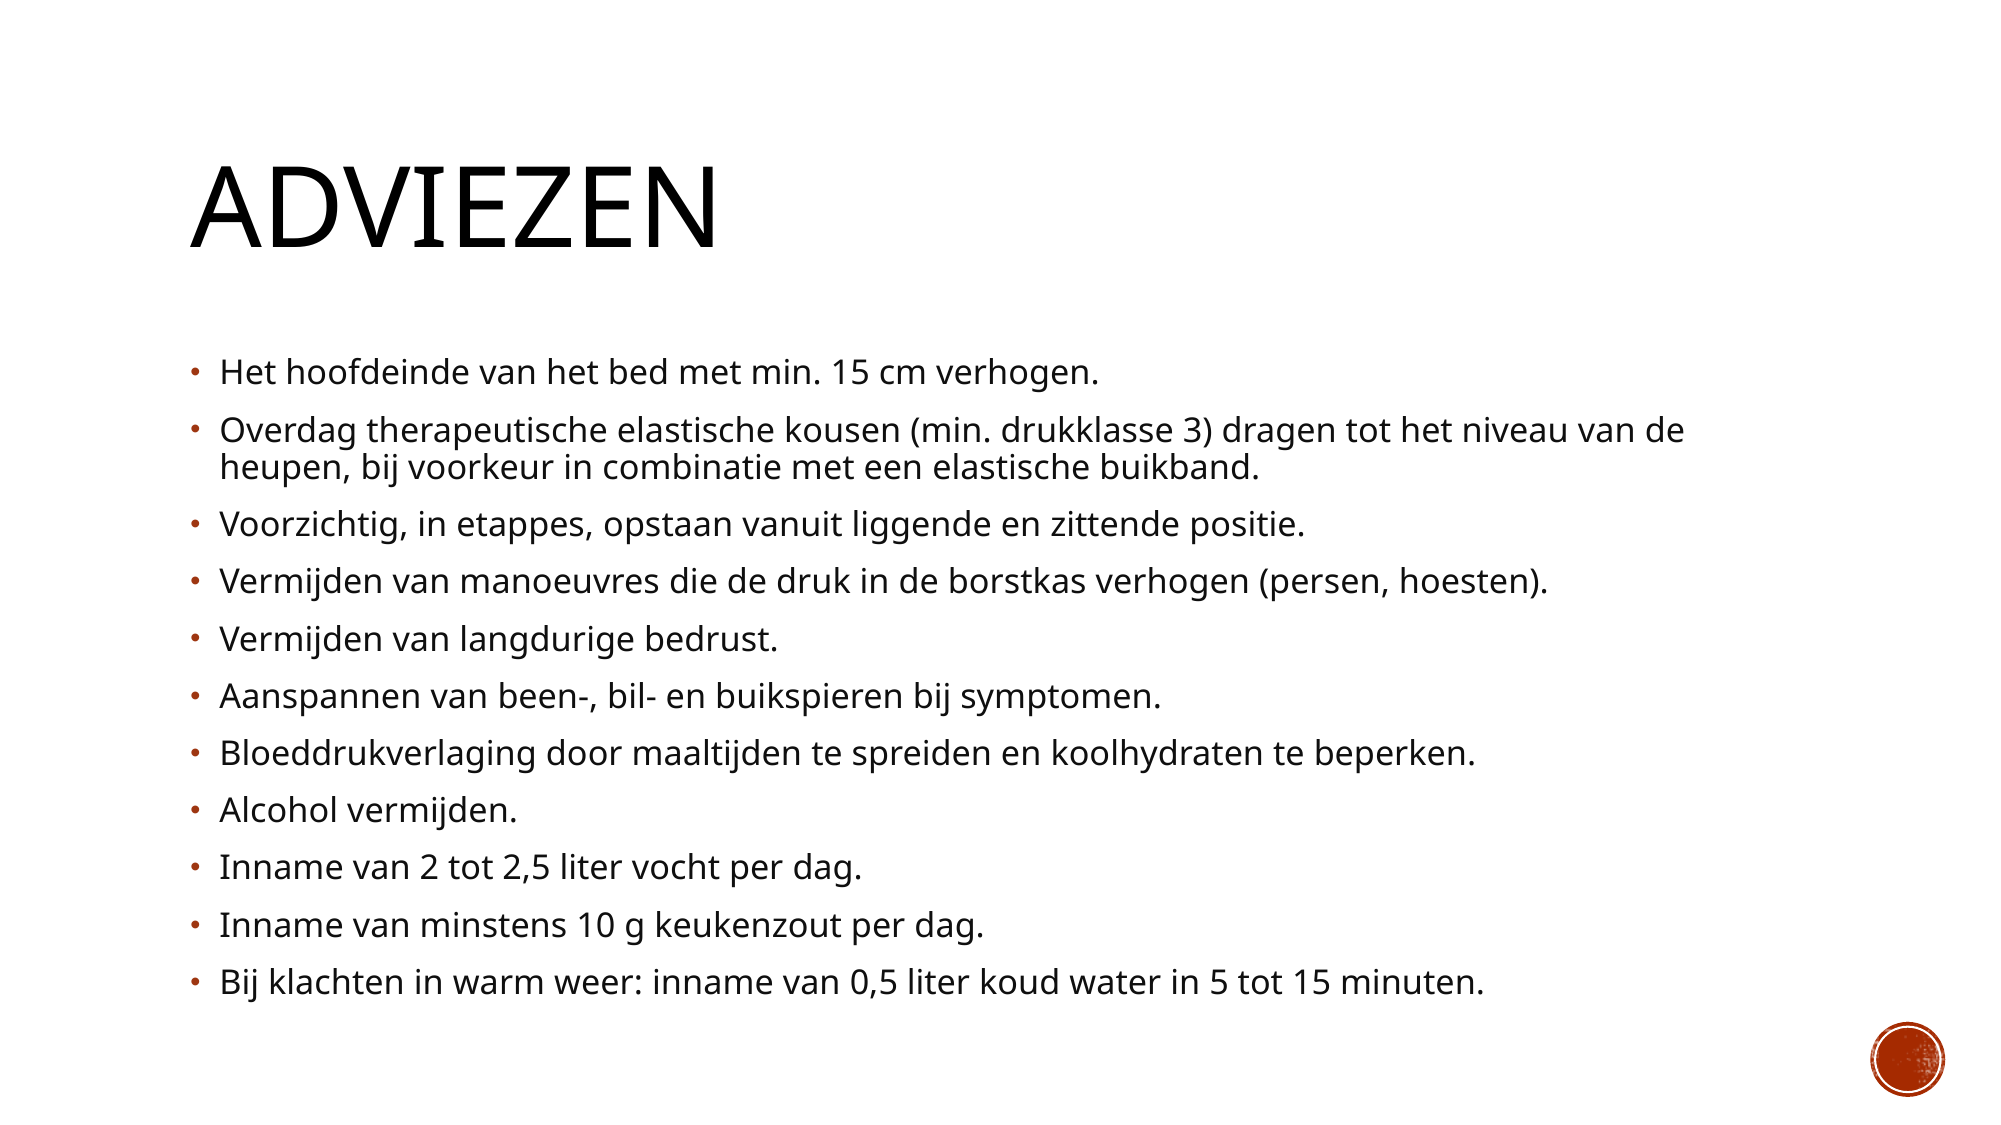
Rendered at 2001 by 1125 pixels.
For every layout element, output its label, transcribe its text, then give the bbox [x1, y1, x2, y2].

list Het hoofdeinde van het bed met min. 15 cm verhogen. Overdag therapeutische elastische kousen (min. drukklasse 3) dragen tot het niveau van de heupen, bij voorkeur in combinatie met een elastische buikband. Voorzichtig, in etappes, opstaan vanuit liggende en zittende positie. Vermijden van manoeuvres die de druk in de borstkas verhogen (persen, hoesten). Vermijden van langdurige bedrust. Aanspannen van been-, bil- en buikspieren bij symptomen. Bloeddrukverlaging door maaltijden te spreiden en koolhydraten te beperken. Alcohol vermijden. Inname van 2 tot 2,5 liter vocht per dag. Inname van minstens 10 g keukenzout per dag. Bij klachten in warm weer: inname van 0,5 liter koud water in 5 tot 15 minuten. [175, 348, 1826, 1013]
title aDVIEZEN [175, 79, 1826, 344]
